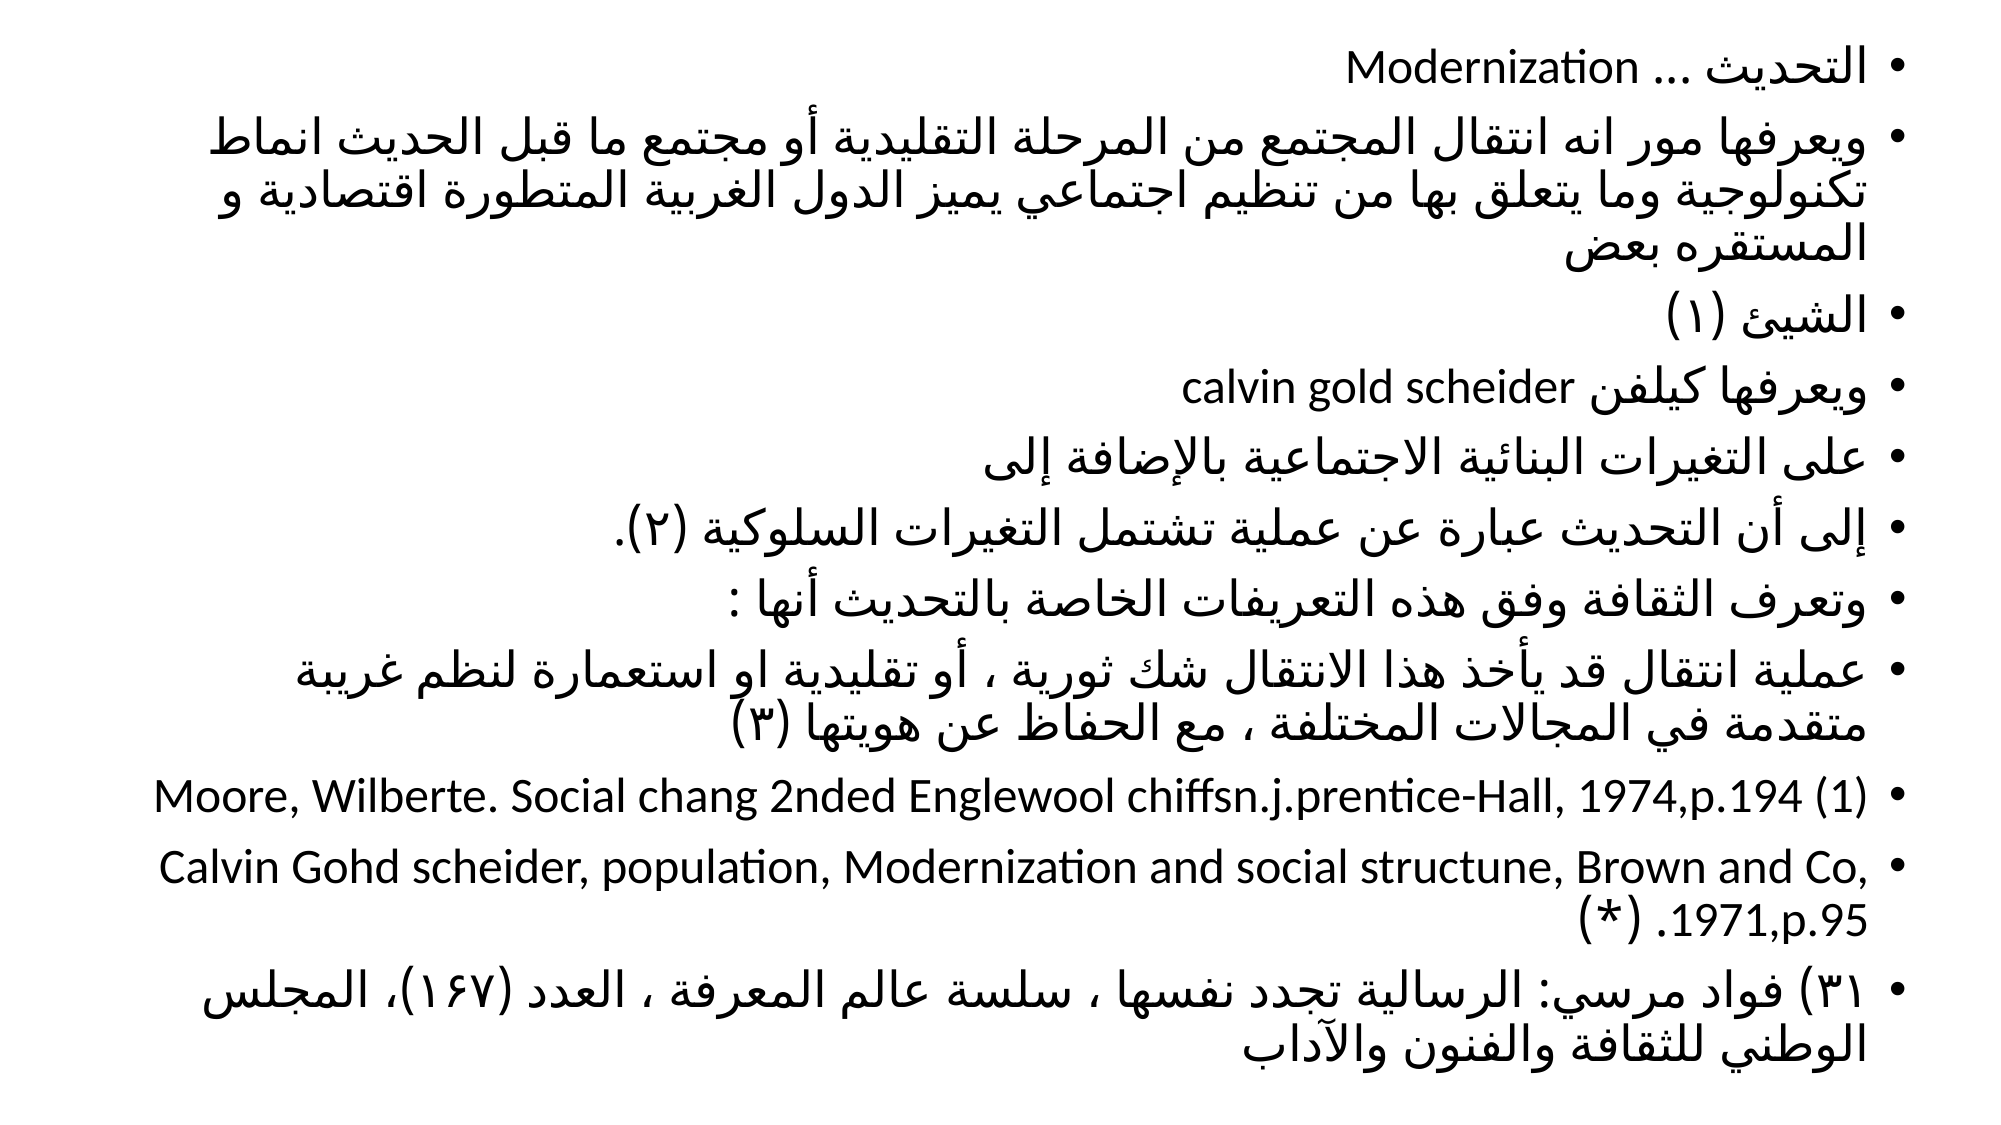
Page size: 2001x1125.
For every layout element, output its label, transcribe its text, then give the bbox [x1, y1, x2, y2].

list التحديث ... Modernization ويعرفها مور انه انتقال المجتمع من المرحلة التقليدية أو مجتمع ما قبل الحديث انماط تكنولوجية وما يتعلق بها من تنظيم اجتماعي يميز الدول الغربية المتطورة اقتصادية و المستقره بعض الشيئ (۱) ويعرفها كيلفن calvin gold scheider على التغيرات البنائية الاجتماعية بالإضافة إلى إلى أن التحديث عبارة عن عملية تشتمل التغيرات السلوكية (۲). وتعرف الثقافة وفق هذه التعريفات الخاصة بالتحديث أنها : عملية انتقال قد يأخذ هذا الانتقال شك ثورية ، أو تقليدية او استعمارة لنظم غريبة متقدمة في المجالات المختلفة ، مع الحفاظ عن هويتها (۳) Moore, Wilberte. Social chang 2nded Englewool chiffsn.j.prentice-Hall, 1974,p.194 (1) Calvin Gohd scheider, population, Modernization and social structune, Brown and Co, 1971,p.95. (*) ۳۱) فواد مرسي: الرسالية تجدد نفسها ، سلسة عالم المعرفة ، العدد (۱۶۷)، المجلس الوطني للثقافة والفنون والآداب [135, 32, 1919, 1088]
